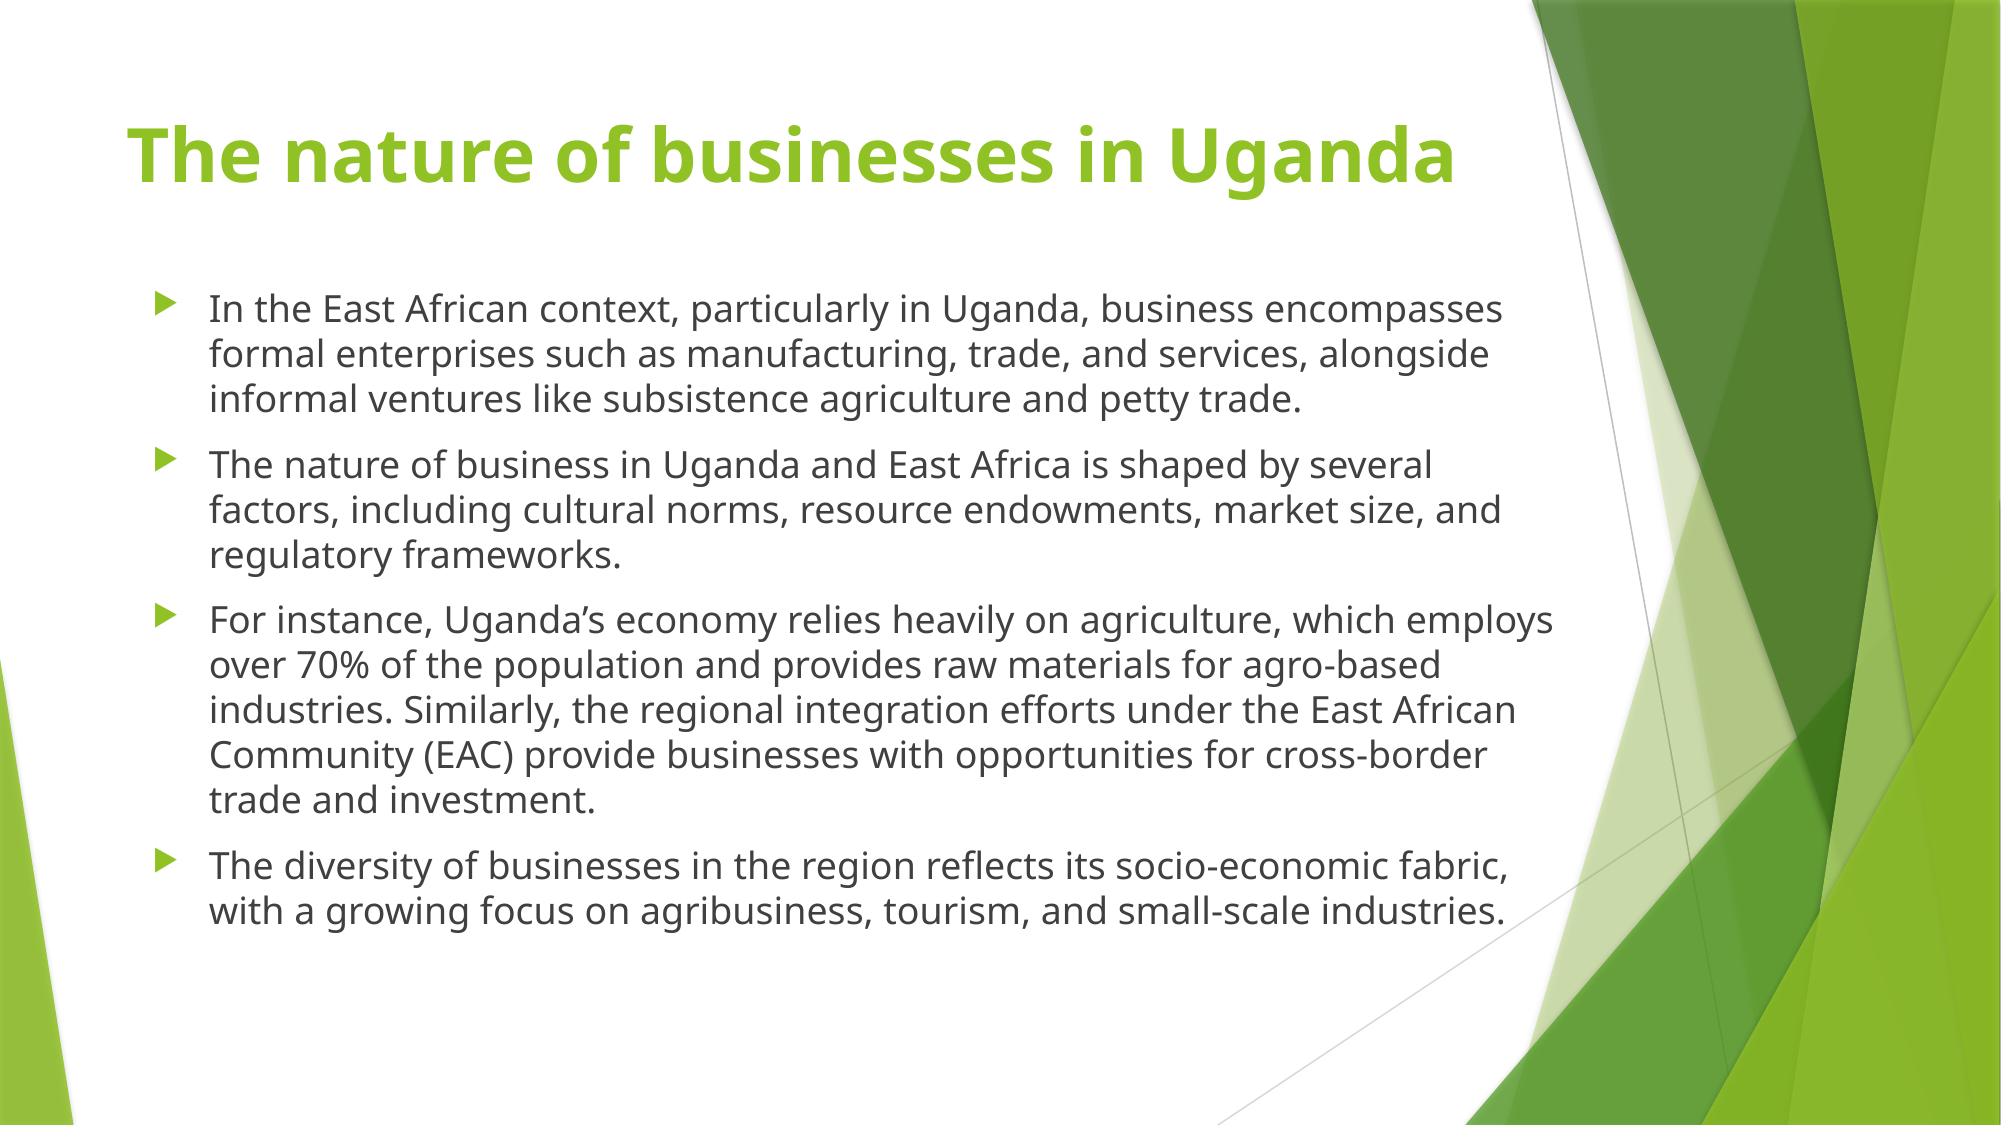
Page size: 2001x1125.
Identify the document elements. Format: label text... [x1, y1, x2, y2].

list In the East African context, particularly in Uganda, business encompasses formal enterprises such as manufacturing, trade, and services, alongside informal ventures like subsistence agriculture and petty trade. The nature of business in Uganda and East Africa is shaped by several factors, including cultural norms, resource endowments, market size, and regulatory frameworks. For instance, Uganda’s economy relies heavily on agriculture, which employs over 70% of the population and provides raw materials for agro-based industries. Similarly, the regional integration efforts under the East African Community (EAC) provide businesses with opportunities for cross-border trade and investment. The diversity of businesses in the region reflects its socio-economic fabric, with a growing focus on agribusiness, tourism, and small-scale industries. [137, 277, 1575, 1014]
title The nature of businesses in Uganda [111, 99, 1522, 317]
